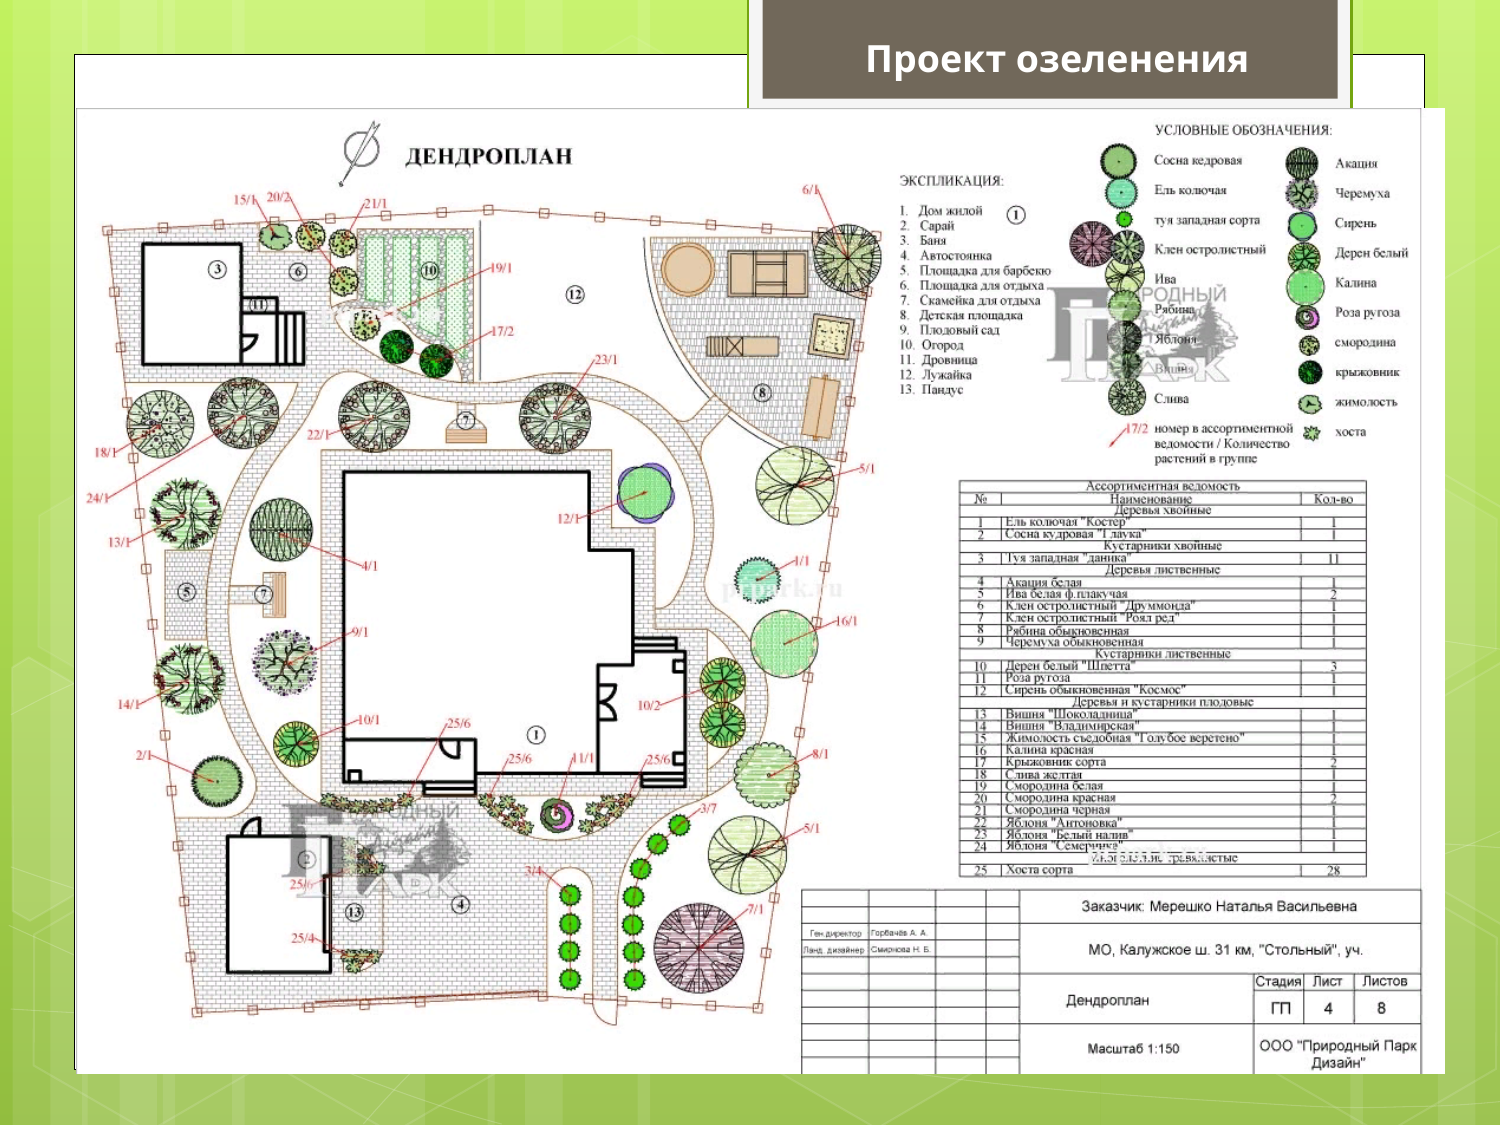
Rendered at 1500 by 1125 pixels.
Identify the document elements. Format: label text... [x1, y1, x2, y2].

text_box Проект озеленения [850, 27, 1265, 88]
picture [76, 108, 1446, 1075]
